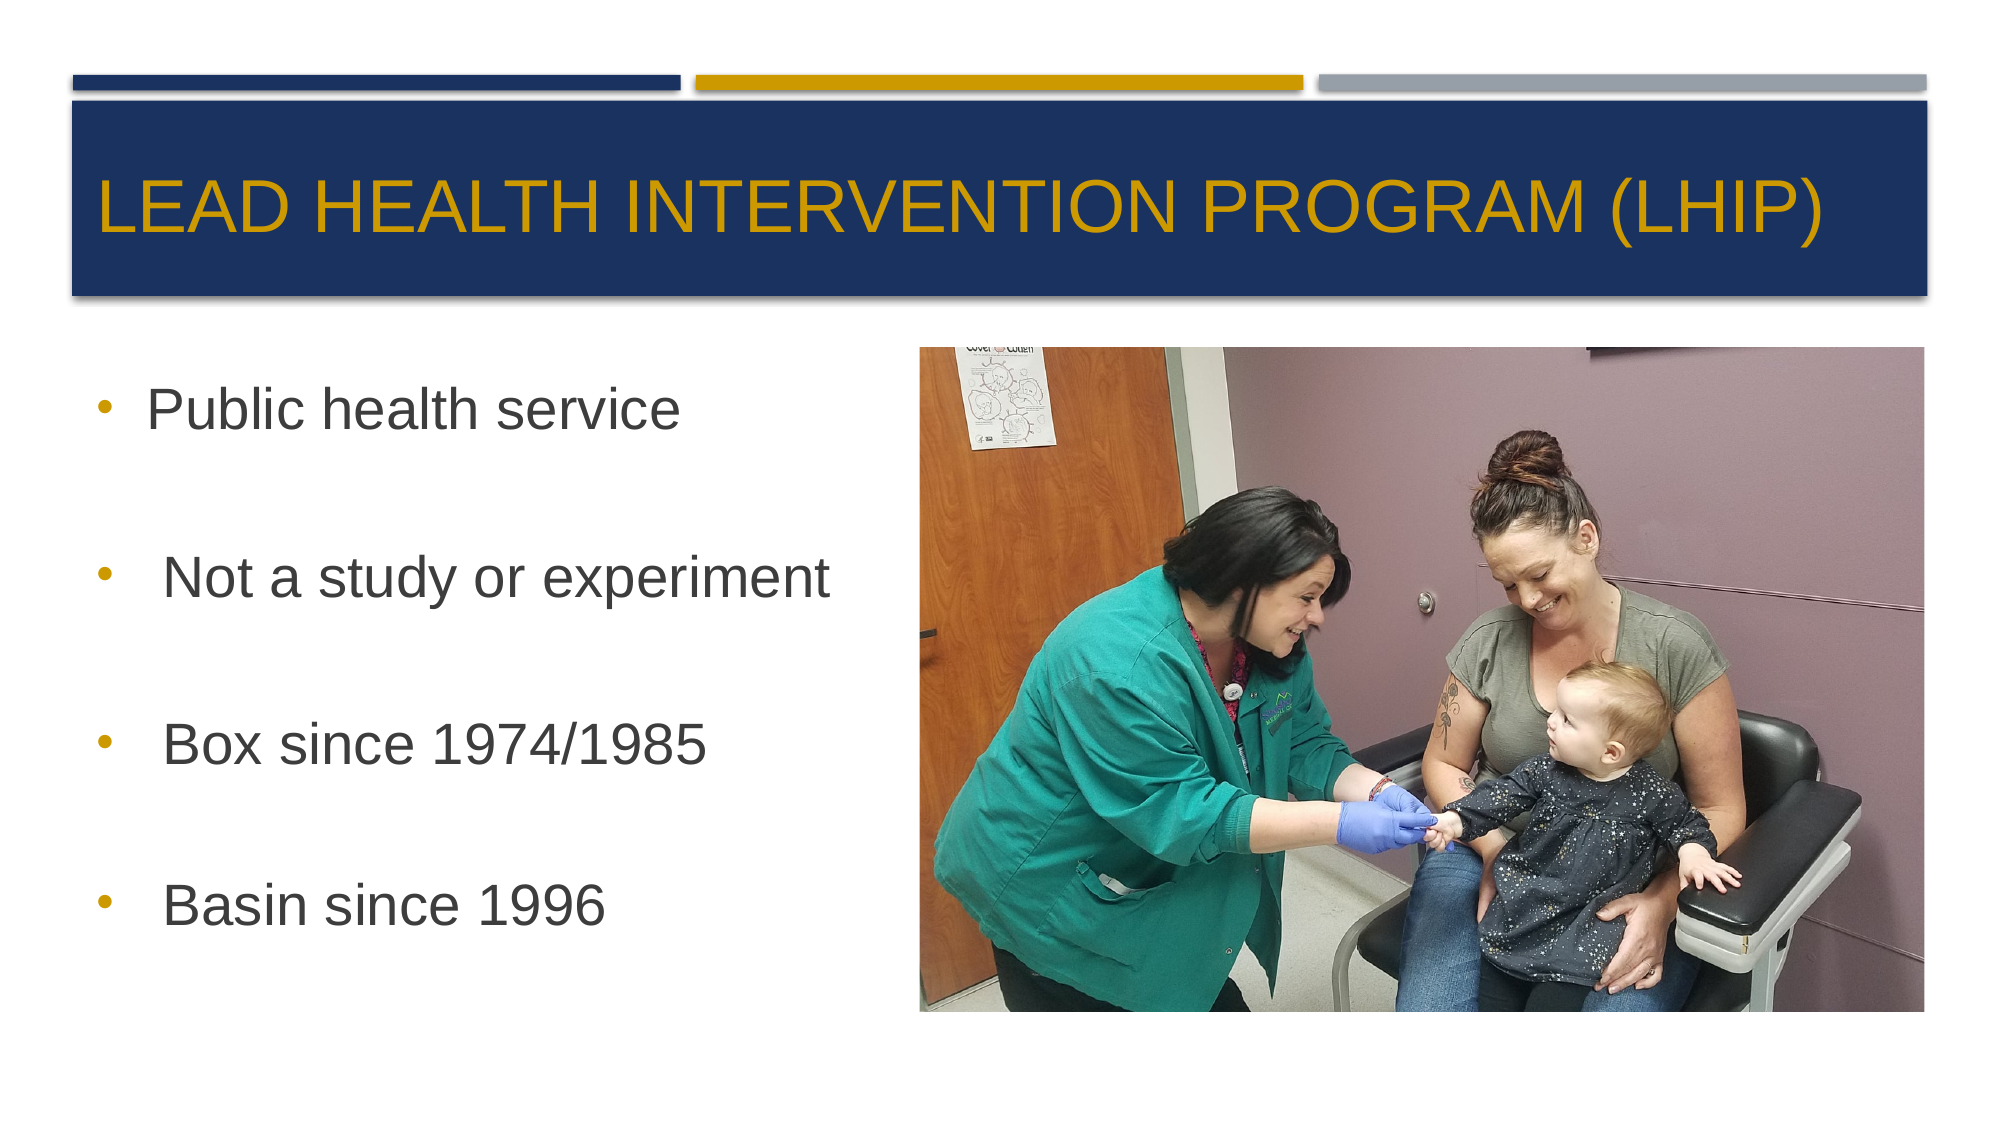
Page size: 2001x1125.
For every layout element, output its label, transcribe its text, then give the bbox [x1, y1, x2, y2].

list Public health service Not a study or experiment Box since 1974/1985 Basin since 1996 [81, 349, 915, 1003]
picture [919, 346, 1925, 1012]
title Lead Health Intervention Program (LHIP) [81, 99, 1925, 306]
